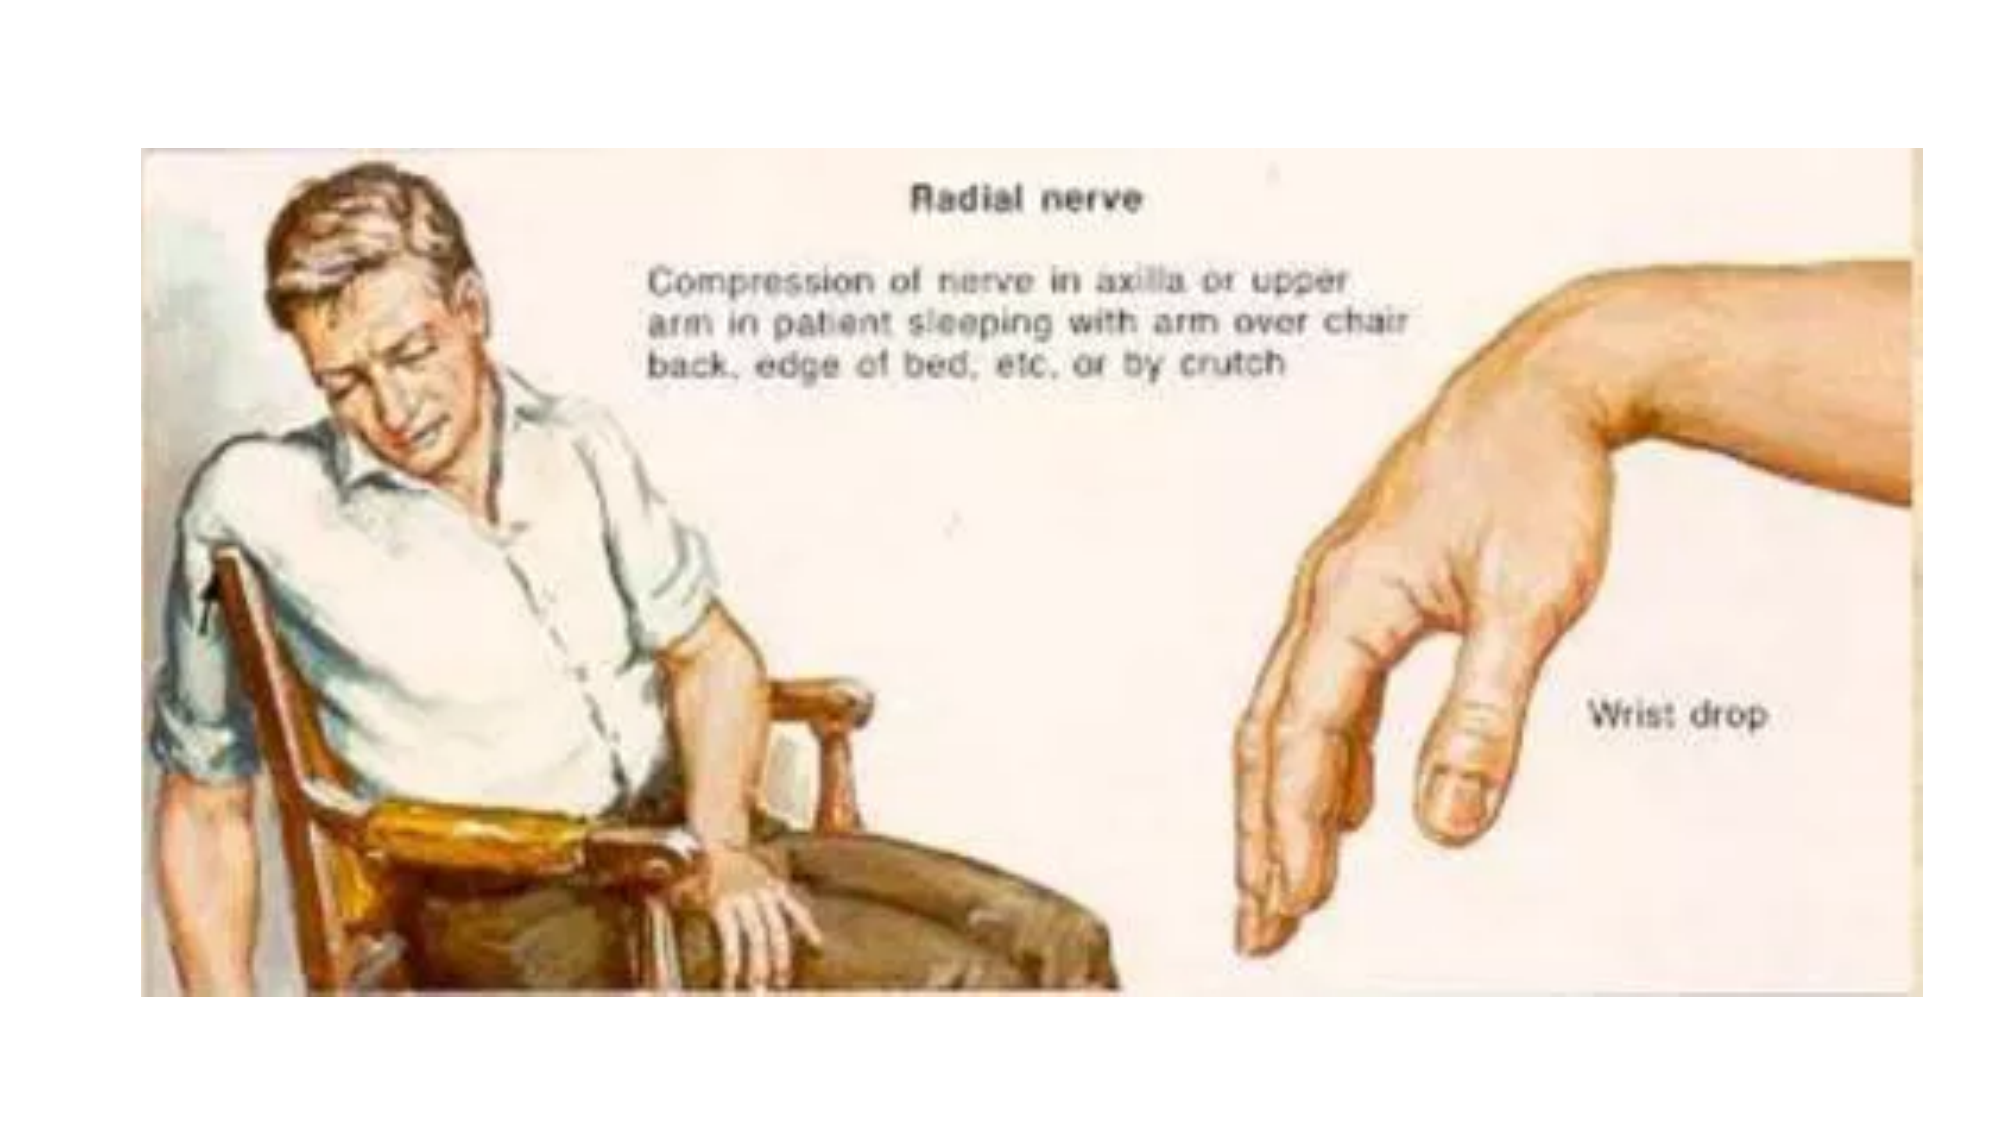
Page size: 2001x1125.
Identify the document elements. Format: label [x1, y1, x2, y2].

list [141, 148, 1923, 997]
